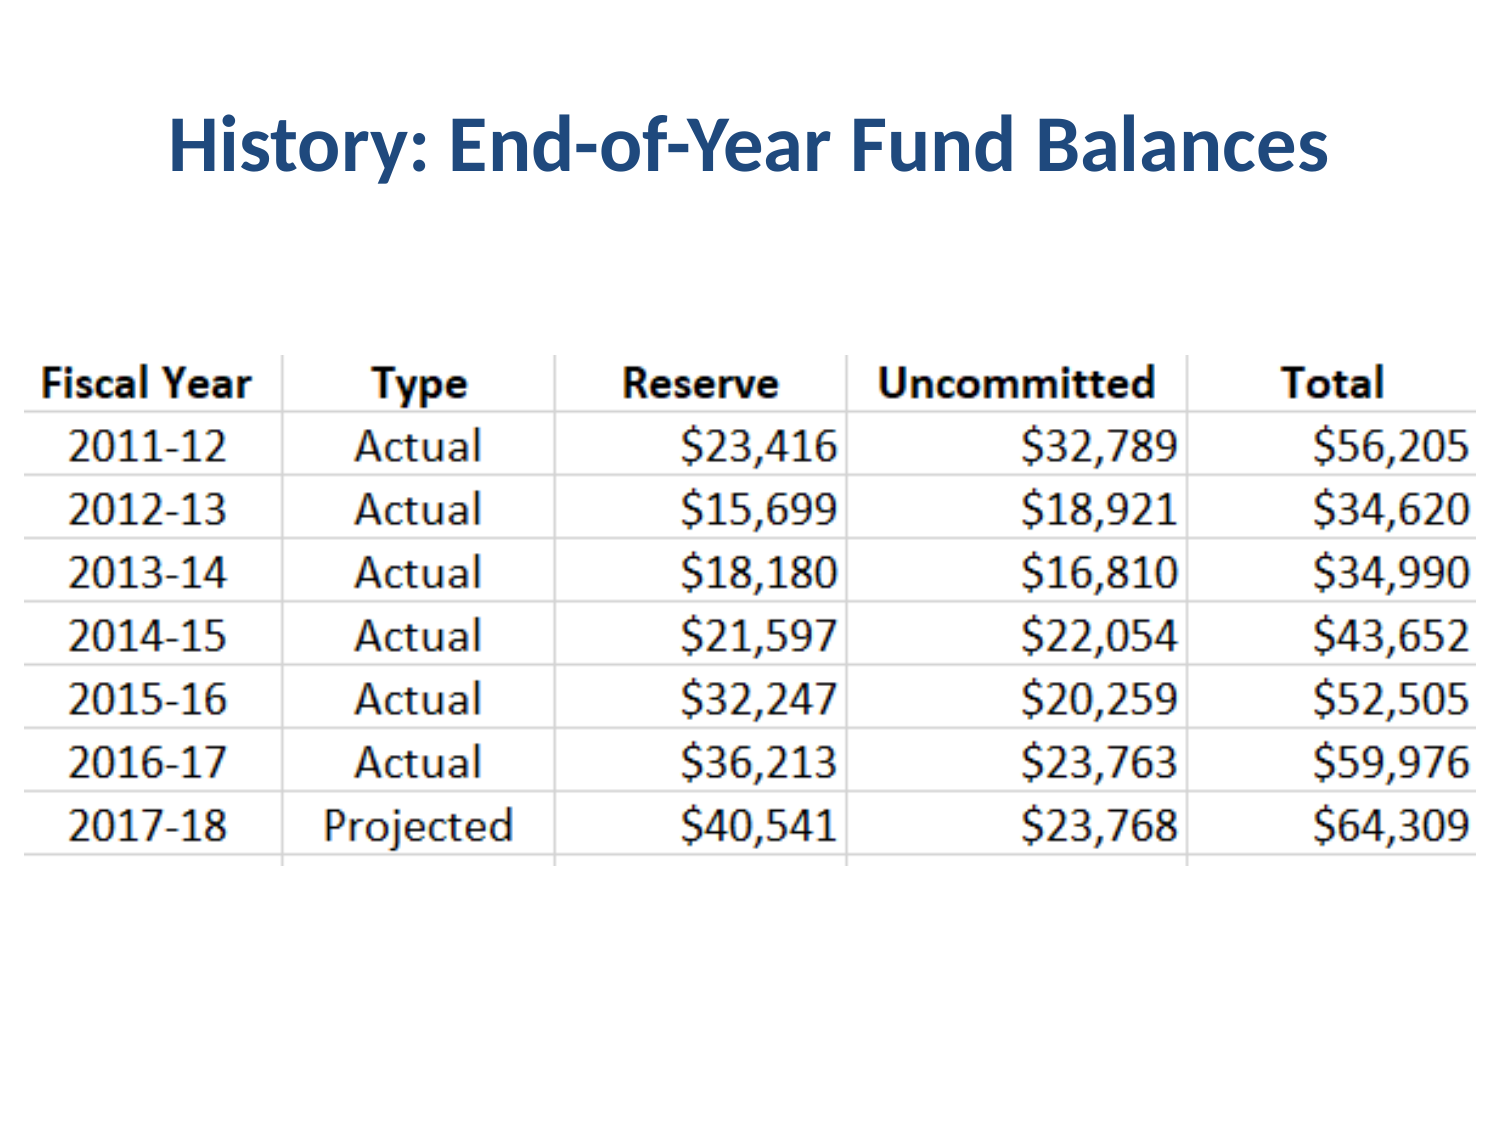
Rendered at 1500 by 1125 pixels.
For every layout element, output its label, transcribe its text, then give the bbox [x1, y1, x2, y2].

title History: End-of-Year Fund Balances [75, 45, 1425, 233]
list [24, 354, 1476, 866]
